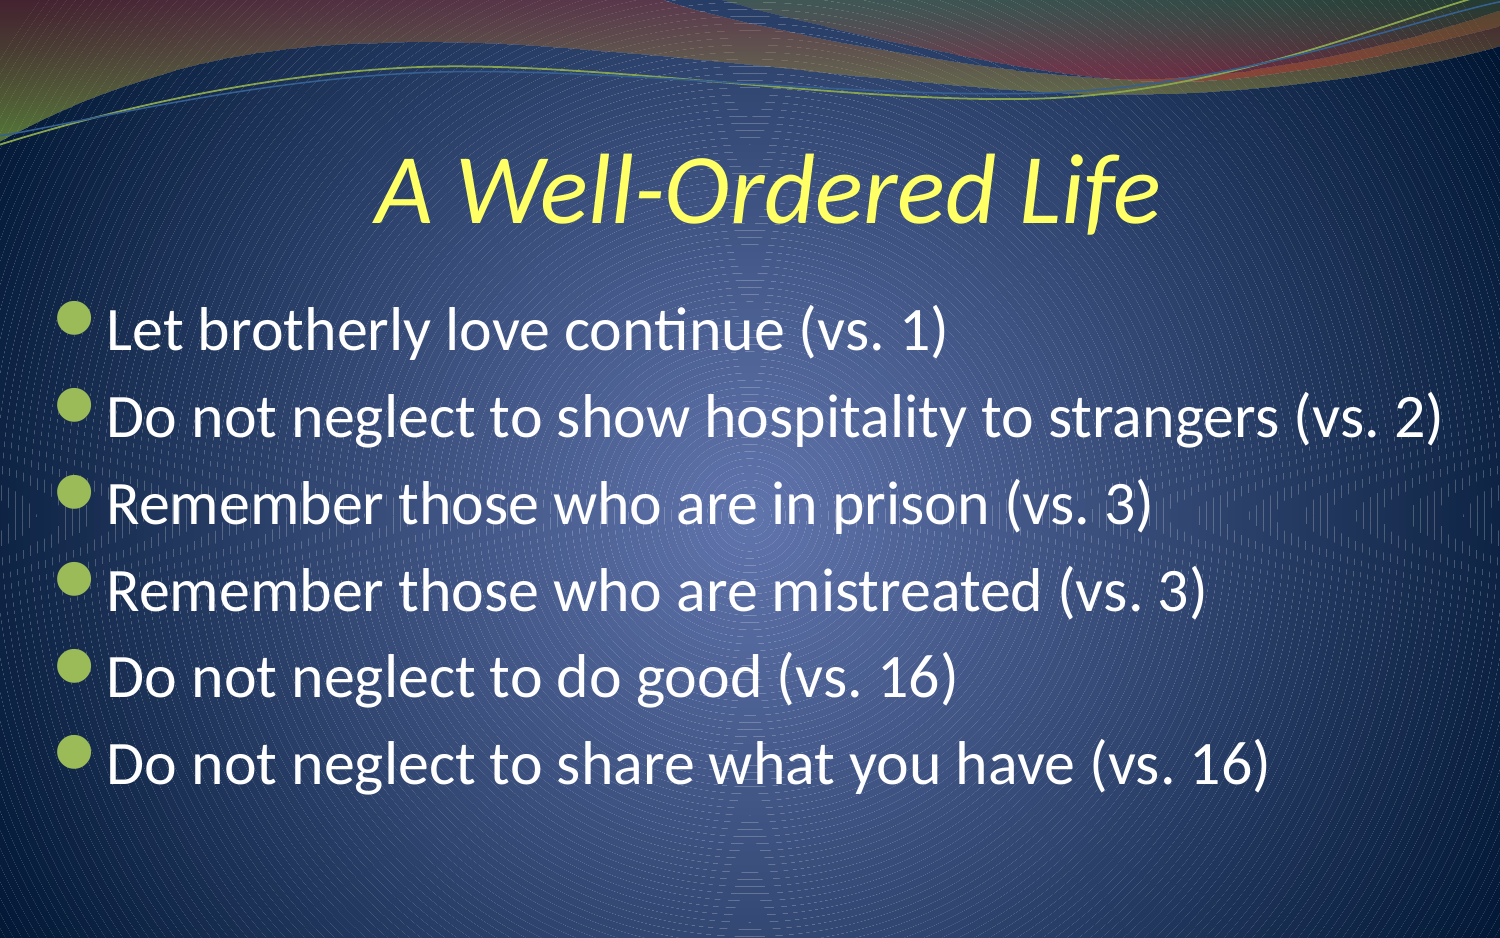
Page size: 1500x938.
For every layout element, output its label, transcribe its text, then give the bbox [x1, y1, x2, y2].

title A Well-Ordered Life [75, 118, 1463, 244]
list Let brotherly love continue (vs. 1) Do not neglect to show hospitality to strangers (vs. 2) Remember those who are in prison (vs. 3) Remember those who are mistreated (vs. 3) Do not neglect to do good (vs. 16) Do not neglect to share what you have (vs. 16) [37, 281, 1463, 882]
